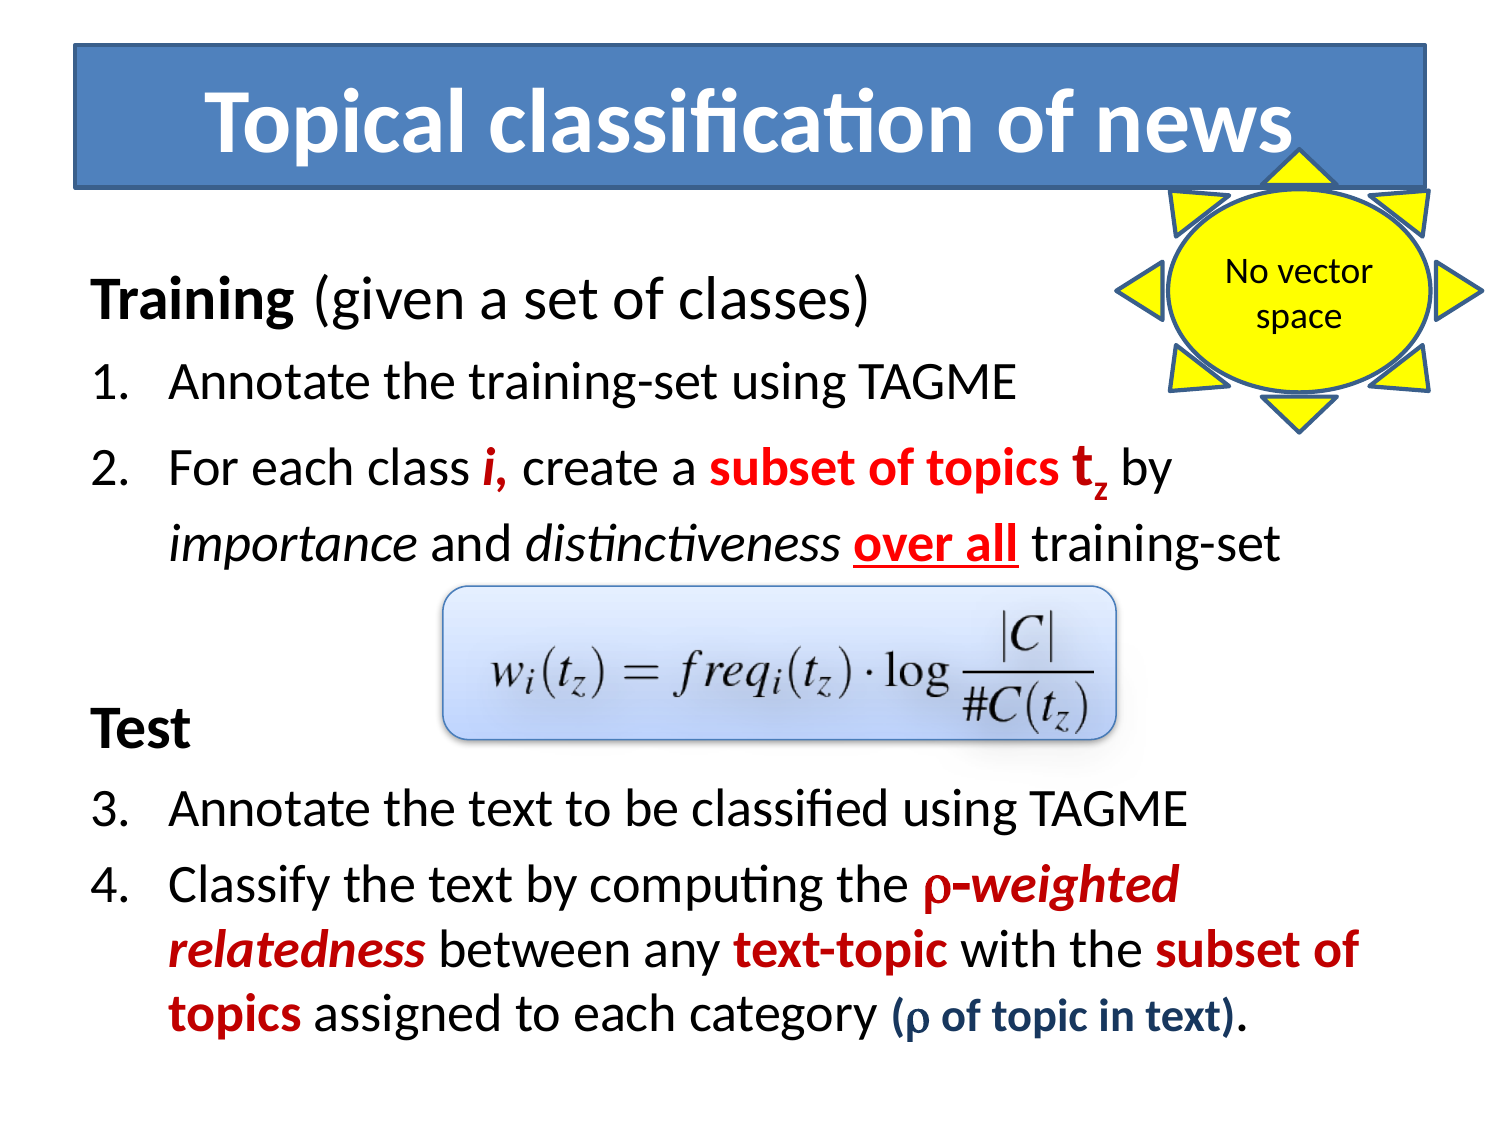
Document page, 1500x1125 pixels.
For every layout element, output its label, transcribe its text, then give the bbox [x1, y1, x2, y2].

text_box No vector space [1114, 146, 1485, 435]
title Topical classification of news [73, 43, 1427, 190]
list Training (given a set of classes) Annotate the training-set using TAGME For each class i, create a subset of topics tz by importance and distinctiveness over all training-set Test Annotate the text to be classified using TAGME Classify the text by computing the r-weighted relatedness between any text-topic with the subset of topics assigned to each category (r of topic in text). [75, 234, 1425, 1055]
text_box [442, 585, 1117, 740]
